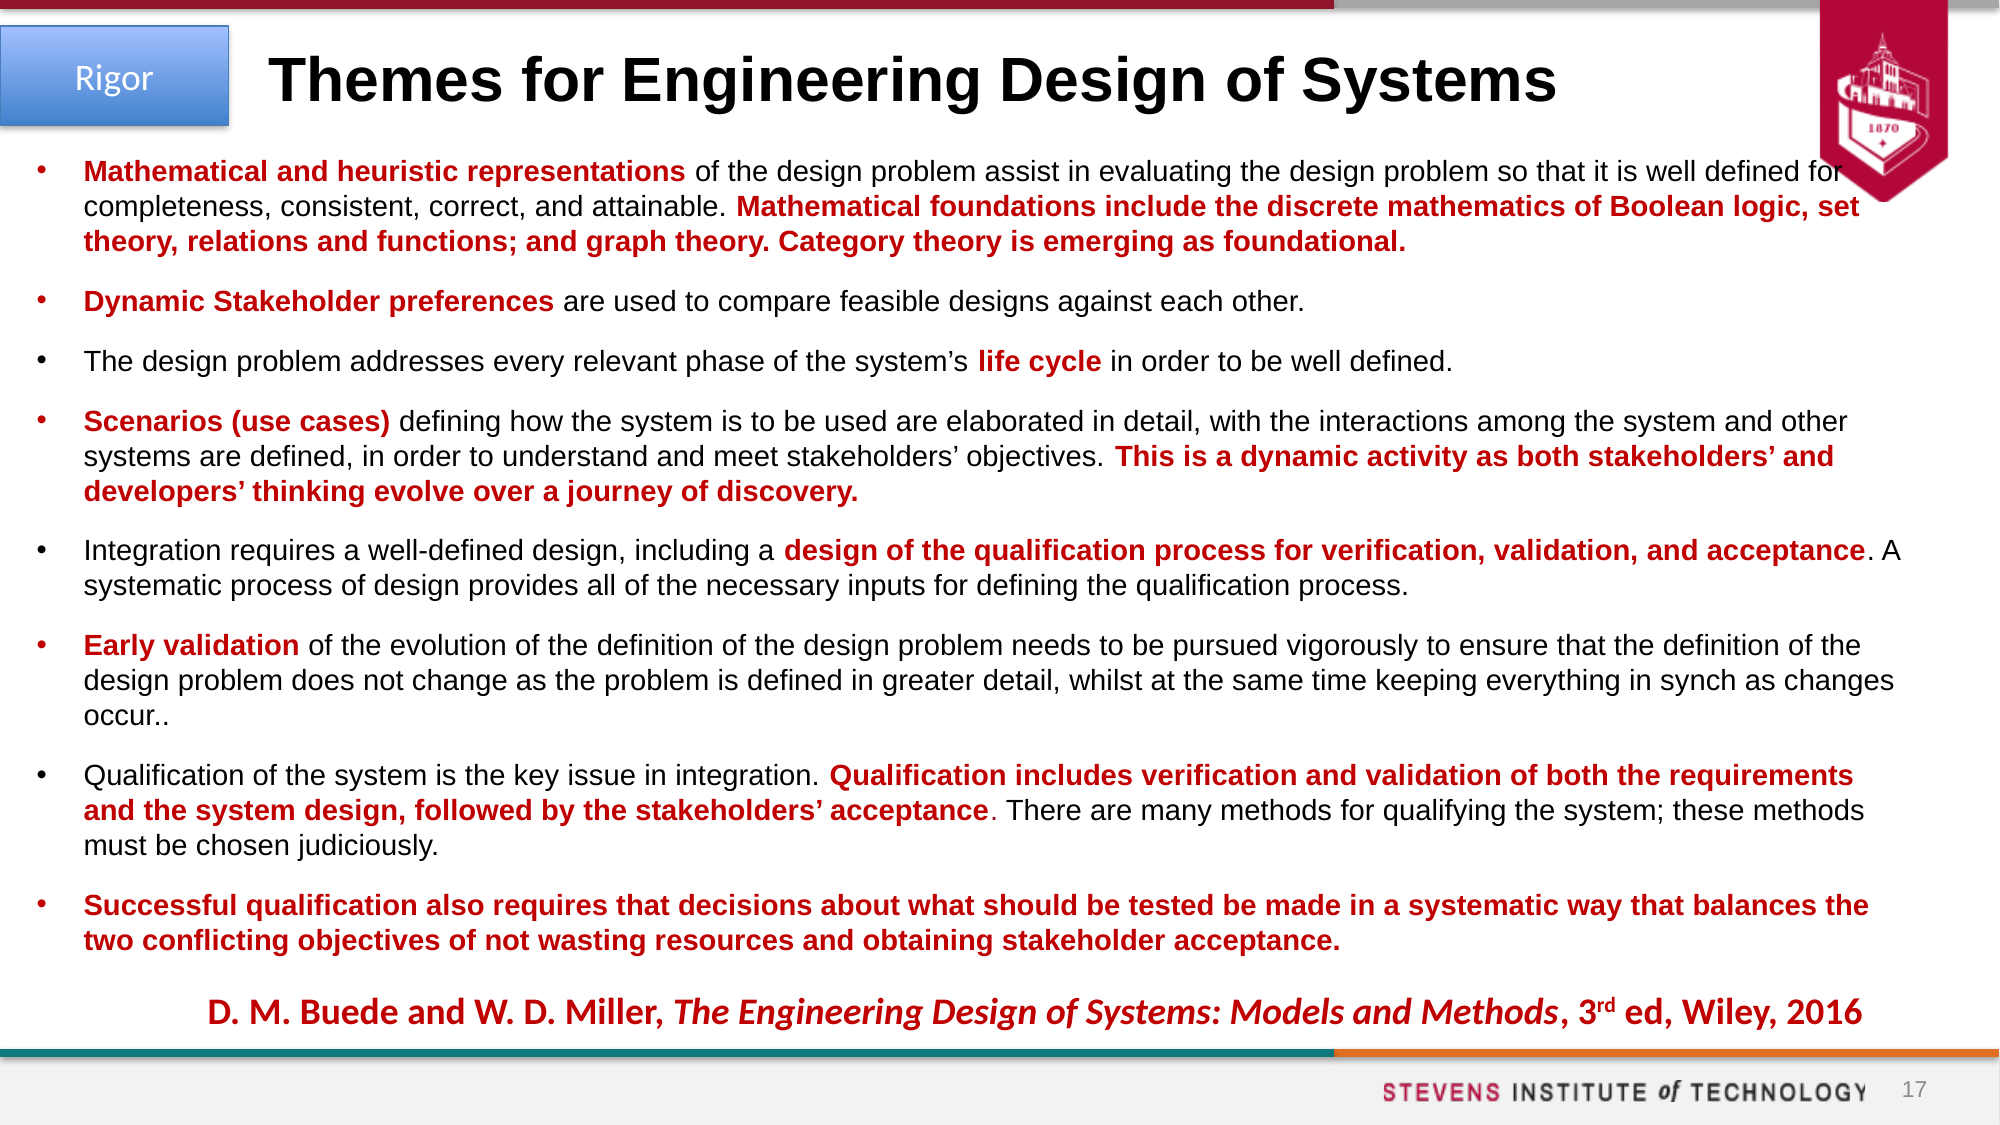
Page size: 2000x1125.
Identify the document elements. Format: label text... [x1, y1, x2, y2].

title Themes for Engineering Design of Systems [253, 31, 1851, 120]
list Mathematical and heuristic representations of the design problem assist in evaluating the design problem so that it is well defined for completeness, consistent, correct, and attainable. Mathematical foundations include the discrete mathematics of Boolean logic, set theory, relations and functions; and graph theory. Category theory is emerging as foundational. Dynamic Stakeholder preferences are used to compare feasible designs against each other. The design problem addresses every relevant phase of the system’s life cycle in order to be well defined. Scenarios (use cases) defining how the system is to be used are elaborated in detail, with the interactions among the system and other systems are defined, in order to understand and meet stakeholders’ objectives. This is a dynamic activity as both stakeholders’ and developers’ thinking evolve over a journey of discovery. Integration requires a well-defined design, including a design of the qualification process for verification, validation, and acceptance. A systematic process of design provides all of the necessary inputs for defining the qualification process. Early validation of the evolution of the definition of the design problem needs to be pursued vigorously to ensure that the definition of the design problem does not change as the problem is defined in greater detail, whilst at the same time keeping everything in synch as changes occur.. Qualification of the system is the key issue in integration. Qualification includes verification and validation of both the requirements and the system design, followed by the stakeholders’ acceptance. There are many methods for qualifying the system; these methods must be chosen judiciously. Successful qualification also requires that decisions about what should be tested be made in a systematic way that balances the two conflicting objectives of not wasting resources and obtaining stakeholder acceptance. [21, 144, 1923, 962]
text_box Rigor [0, 25, 229, 126]
text_box D. M. Buede and W. D. Miller, The Engineering Design of Systems: Models and Methods, 3rd ed, Wiley, 2016 [192, 979, 1878, 1039]
slide_number 17 [1862, 1057, 1967, 1118]
